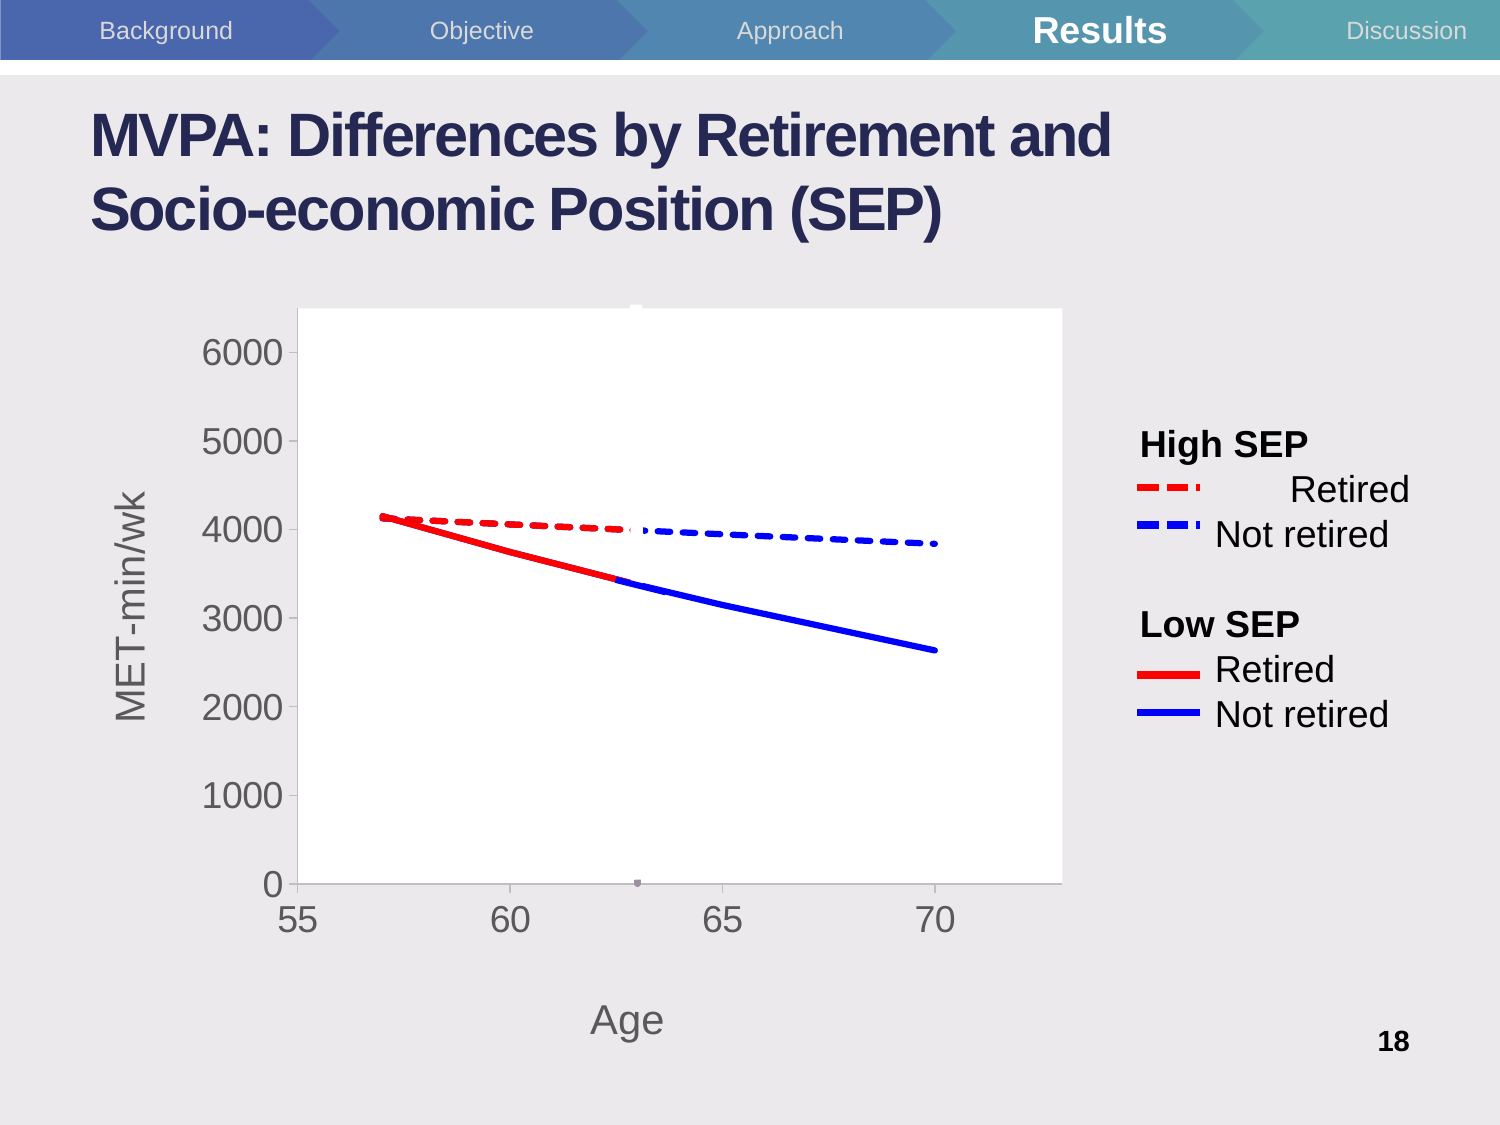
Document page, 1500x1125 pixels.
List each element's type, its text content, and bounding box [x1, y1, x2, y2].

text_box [0, 0, 1500, 68]
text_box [615, 579, 666, 593]
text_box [646, 540, 957, 563]
text_box High SEP Retired Not retired Low SEP Retired Not retired [1127, 412, 1450, 743]
chart [63, 284, 1119, 1072]
title MVPA: Differences by Retirement and Socio-economic Position (SEP) [75, 87, 1425, 250]
slide_number 18 [1250, 1012, 1425, 1067]
